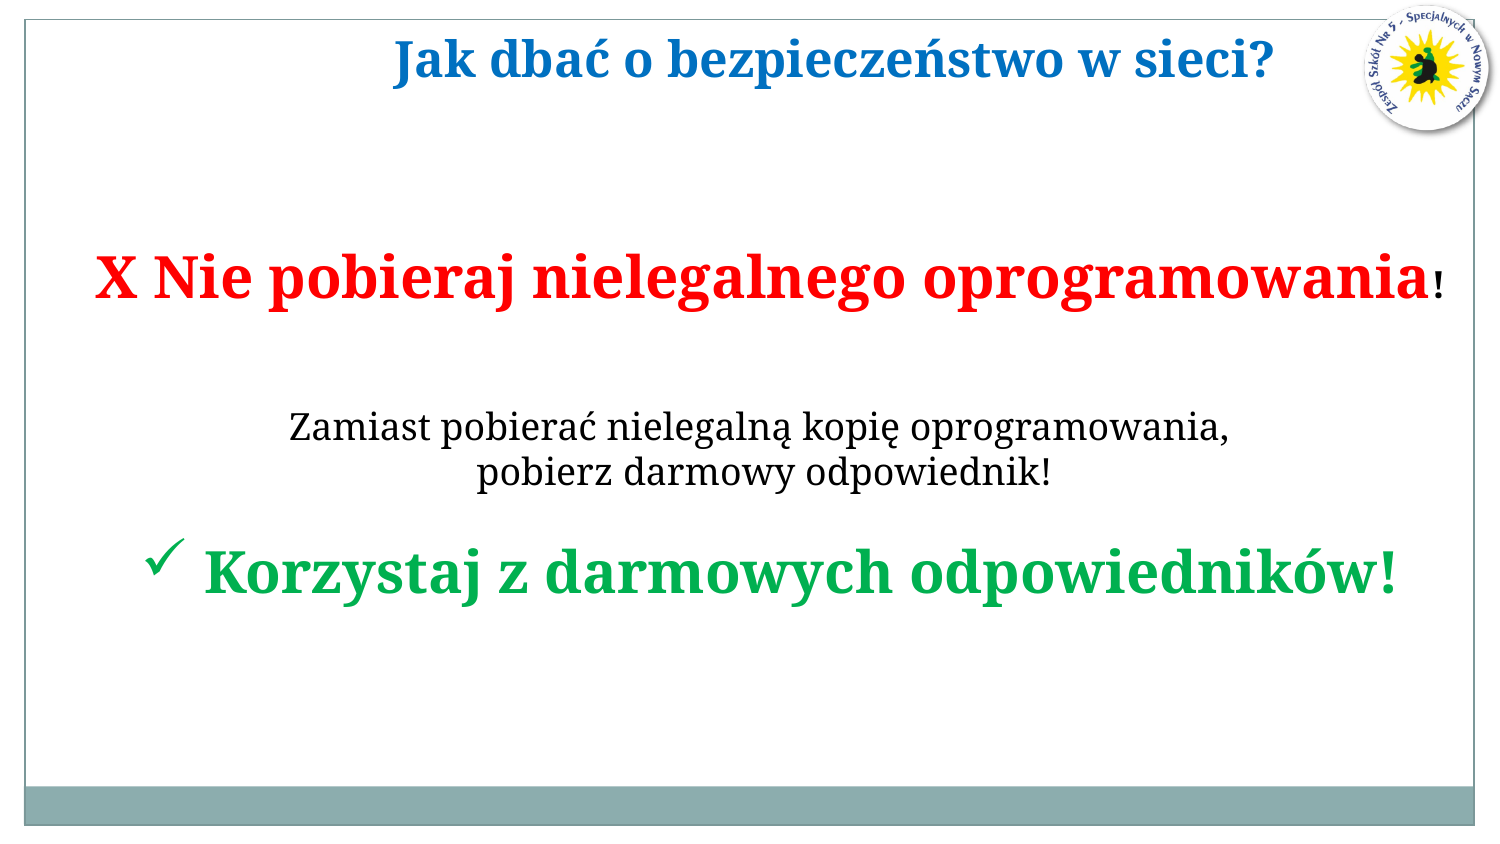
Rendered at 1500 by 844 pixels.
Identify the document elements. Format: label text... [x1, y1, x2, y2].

text_box Jak dbać o bezpieczeństwo w sieci? [171, 20, 1351, 95]
text_box X Nie pobieraj nielegalnego oprogramowania! Korzystaj z darmowych odpowiedników! [41, 232, 1500, 748]
text_box Zamiast pobierać nielegalną kopię oprogramowania, pobierz darmowy odpowiednik! [100, 350, 1430, 501]
picture [1358, 0, 1500, 142]
